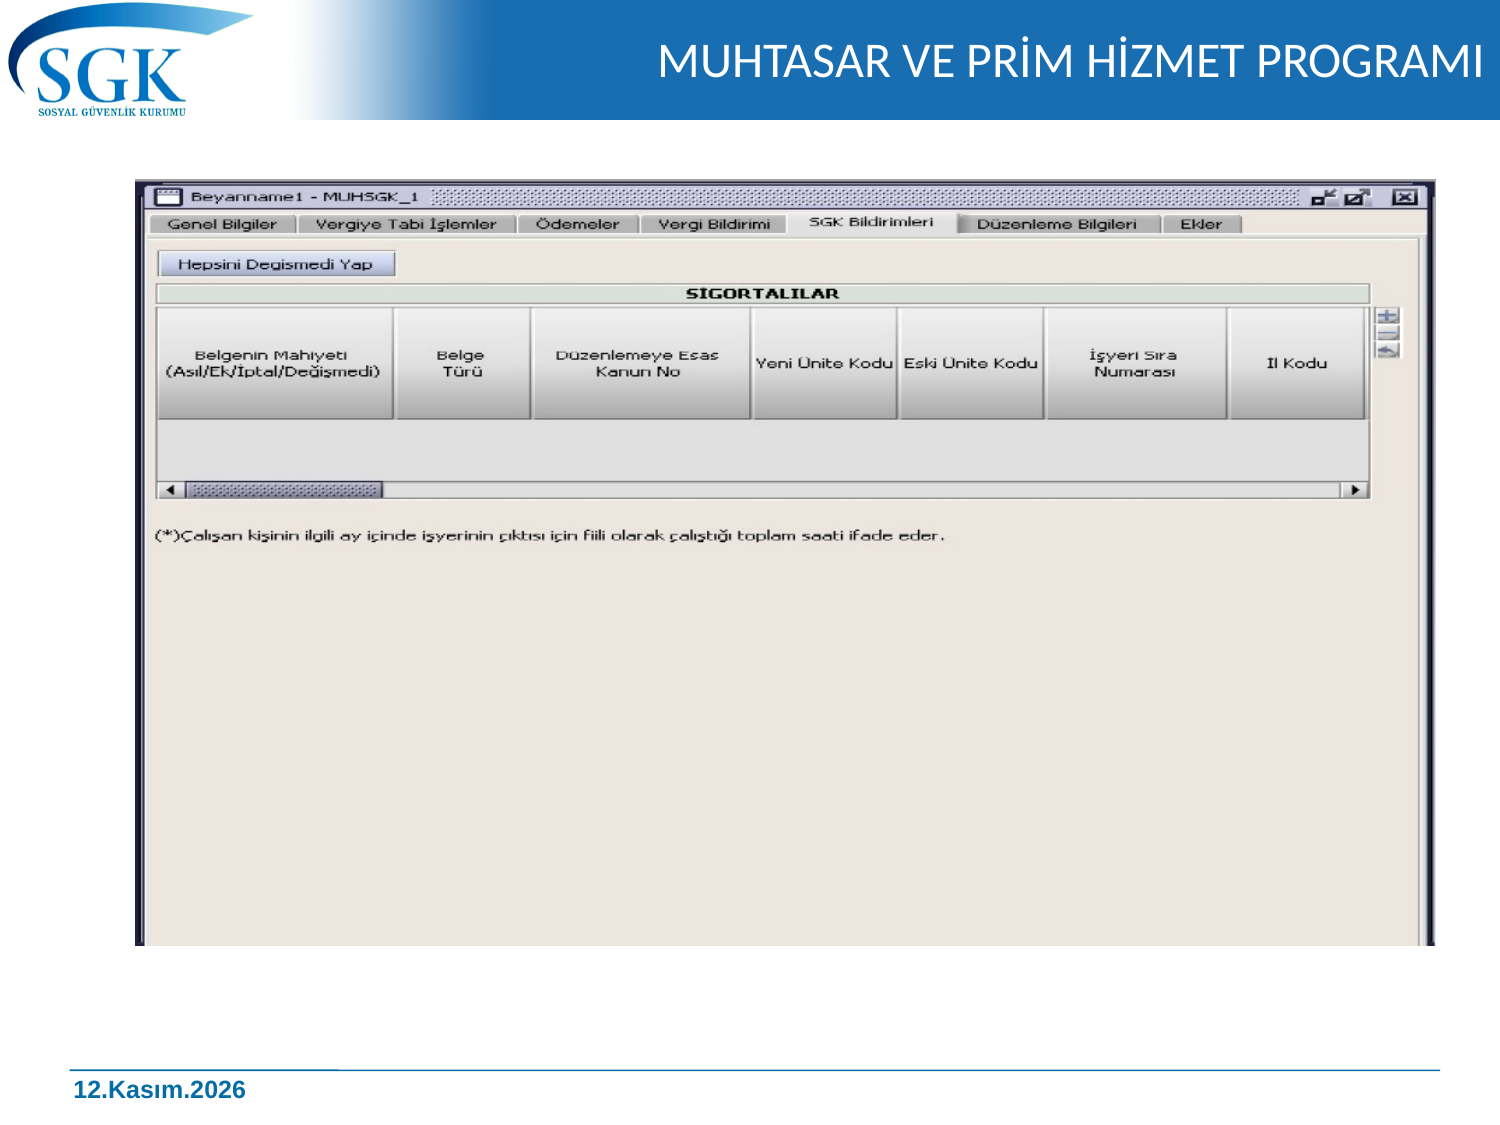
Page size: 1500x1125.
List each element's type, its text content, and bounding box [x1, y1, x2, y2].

title MUHTASAR VE PRİM HİZMET PROGRAMI [421, 0, 1500, 117]
picture [135, 179, 1436, 946]
picture [0, 0, 1500, 120]
